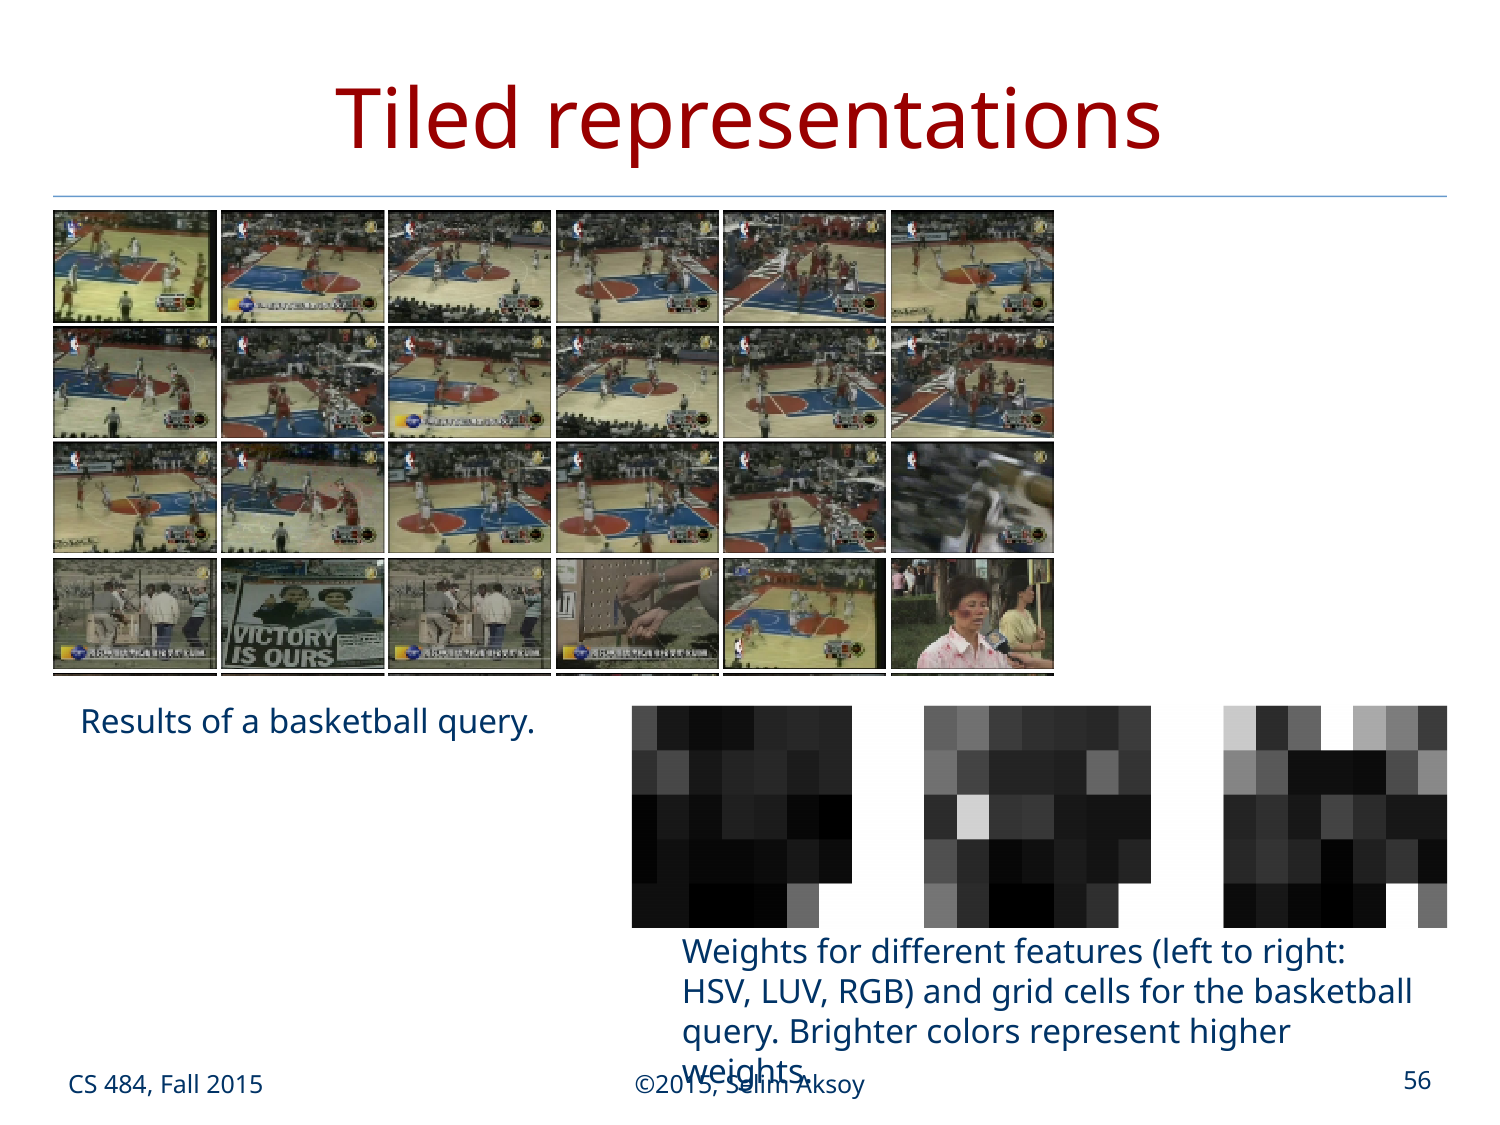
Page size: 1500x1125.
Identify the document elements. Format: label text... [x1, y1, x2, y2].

picture [52, 207, 1058, 676]
slide_number CS 484, Fall 2015 [52, 1052, 366, 1107]
picture [631, 703, 1448, 929]
text_box Results of a basketball query. [65, 692, 551, 747]
slide_number 56 [1134, 1052, 1448, 1107]
title Tiled representations [53, 31, 1447, 173]
footer ©2015, Selim Aksoy [511, 1052, 988, 1107]
text_box Weights for different features (left to right: HSV, LUV, RGB) and grid cells for the basketball query. Brighter colors represent higher weights. [667, 937, 1436, 1098]
